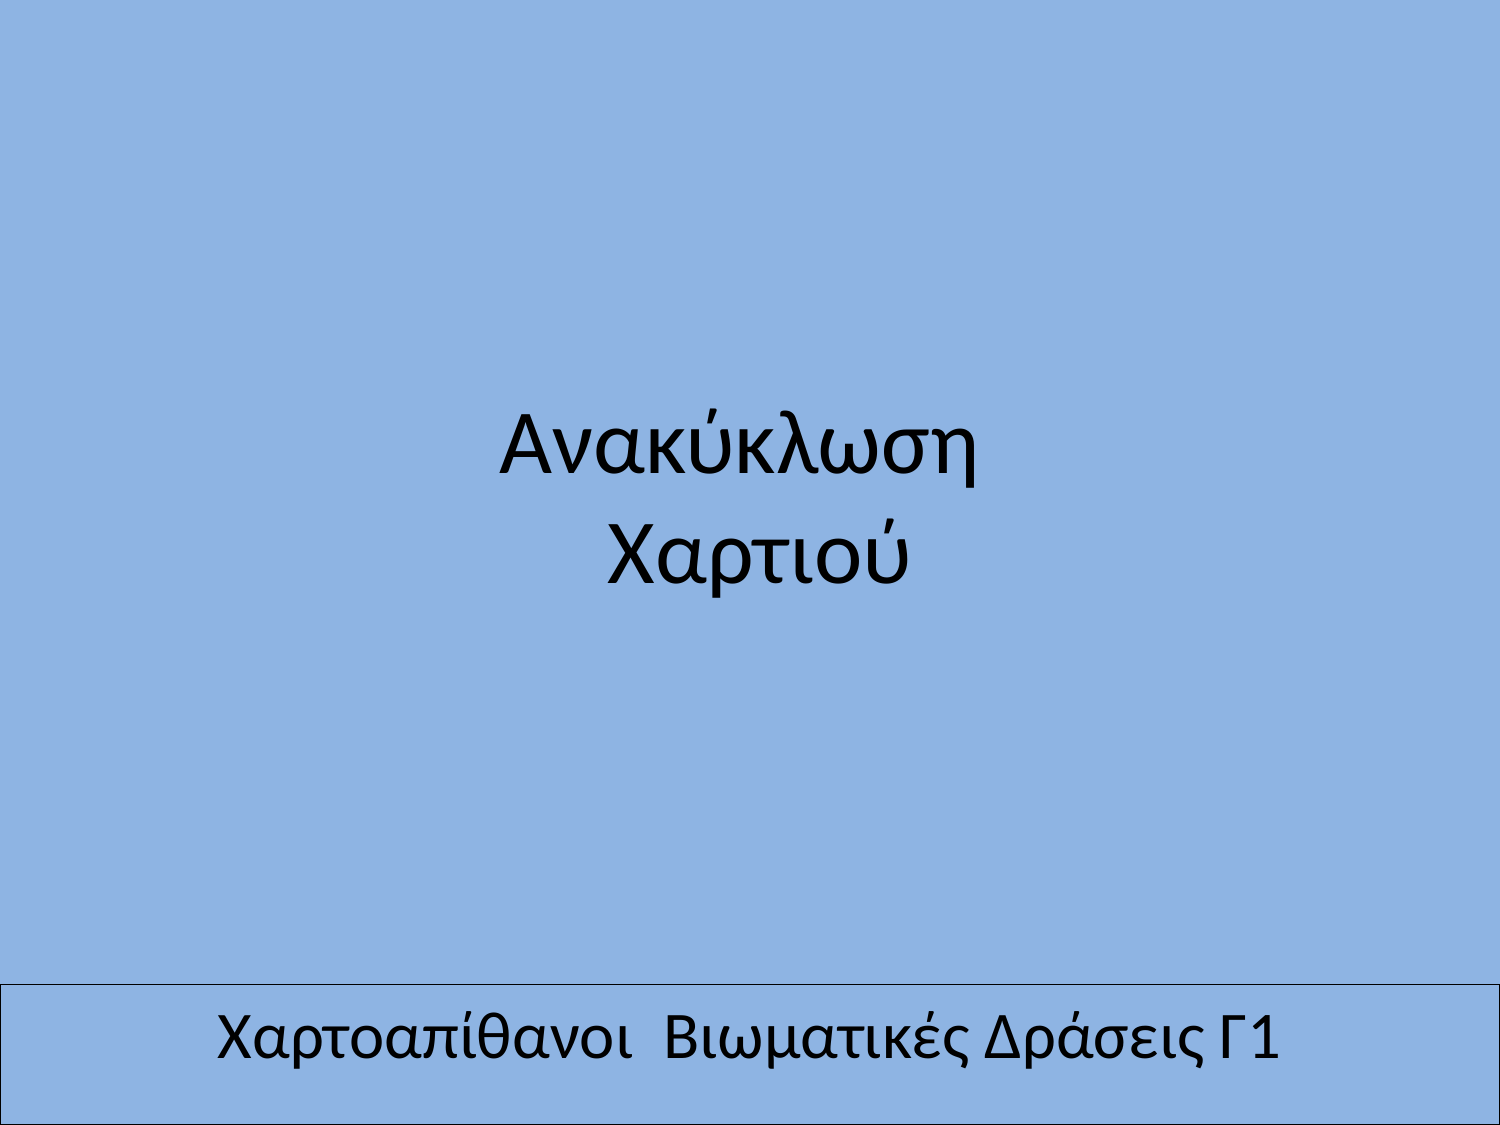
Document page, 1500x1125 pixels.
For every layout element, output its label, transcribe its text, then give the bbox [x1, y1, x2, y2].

subtitle Χαρτοαπίθανοι Βιωματικές Δράσεις Γ1 [0, 984, 1500, 1125]
title Ανακύκλωση Χαρτιού [0, 0, 1500, 984]
